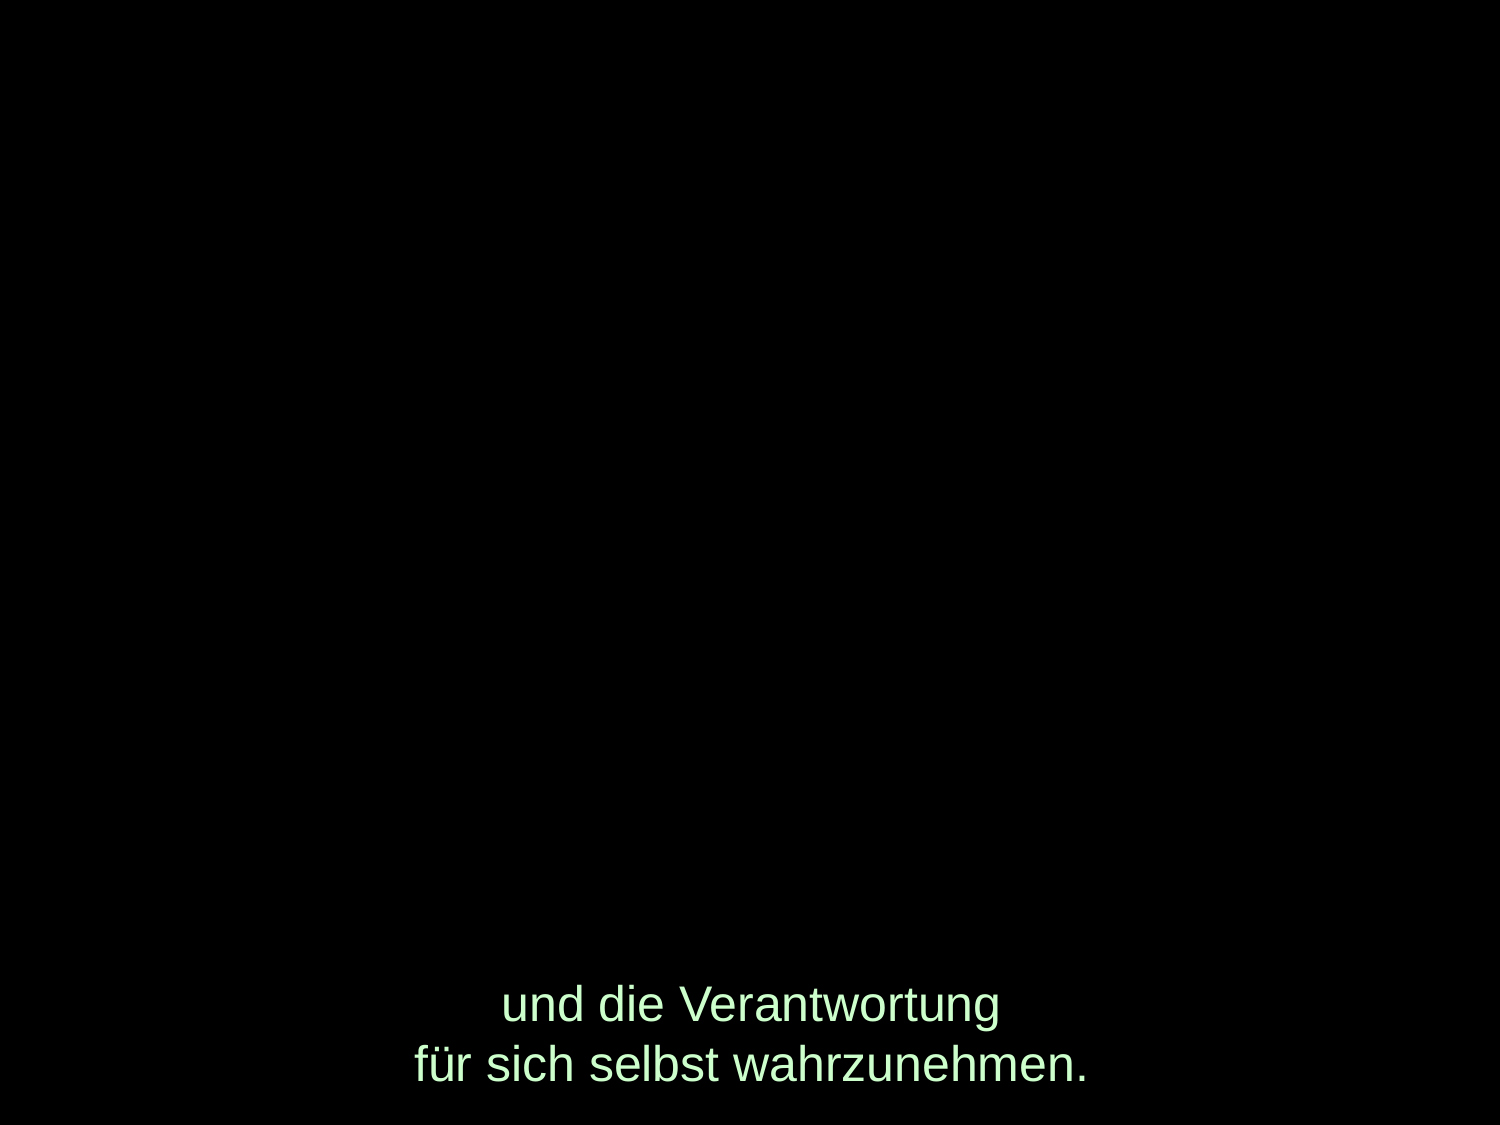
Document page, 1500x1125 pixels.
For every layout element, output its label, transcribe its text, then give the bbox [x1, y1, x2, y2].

title und die Verantwortung für sich selbst wahrzunehmen. [76, 937, 1427, 1125]
